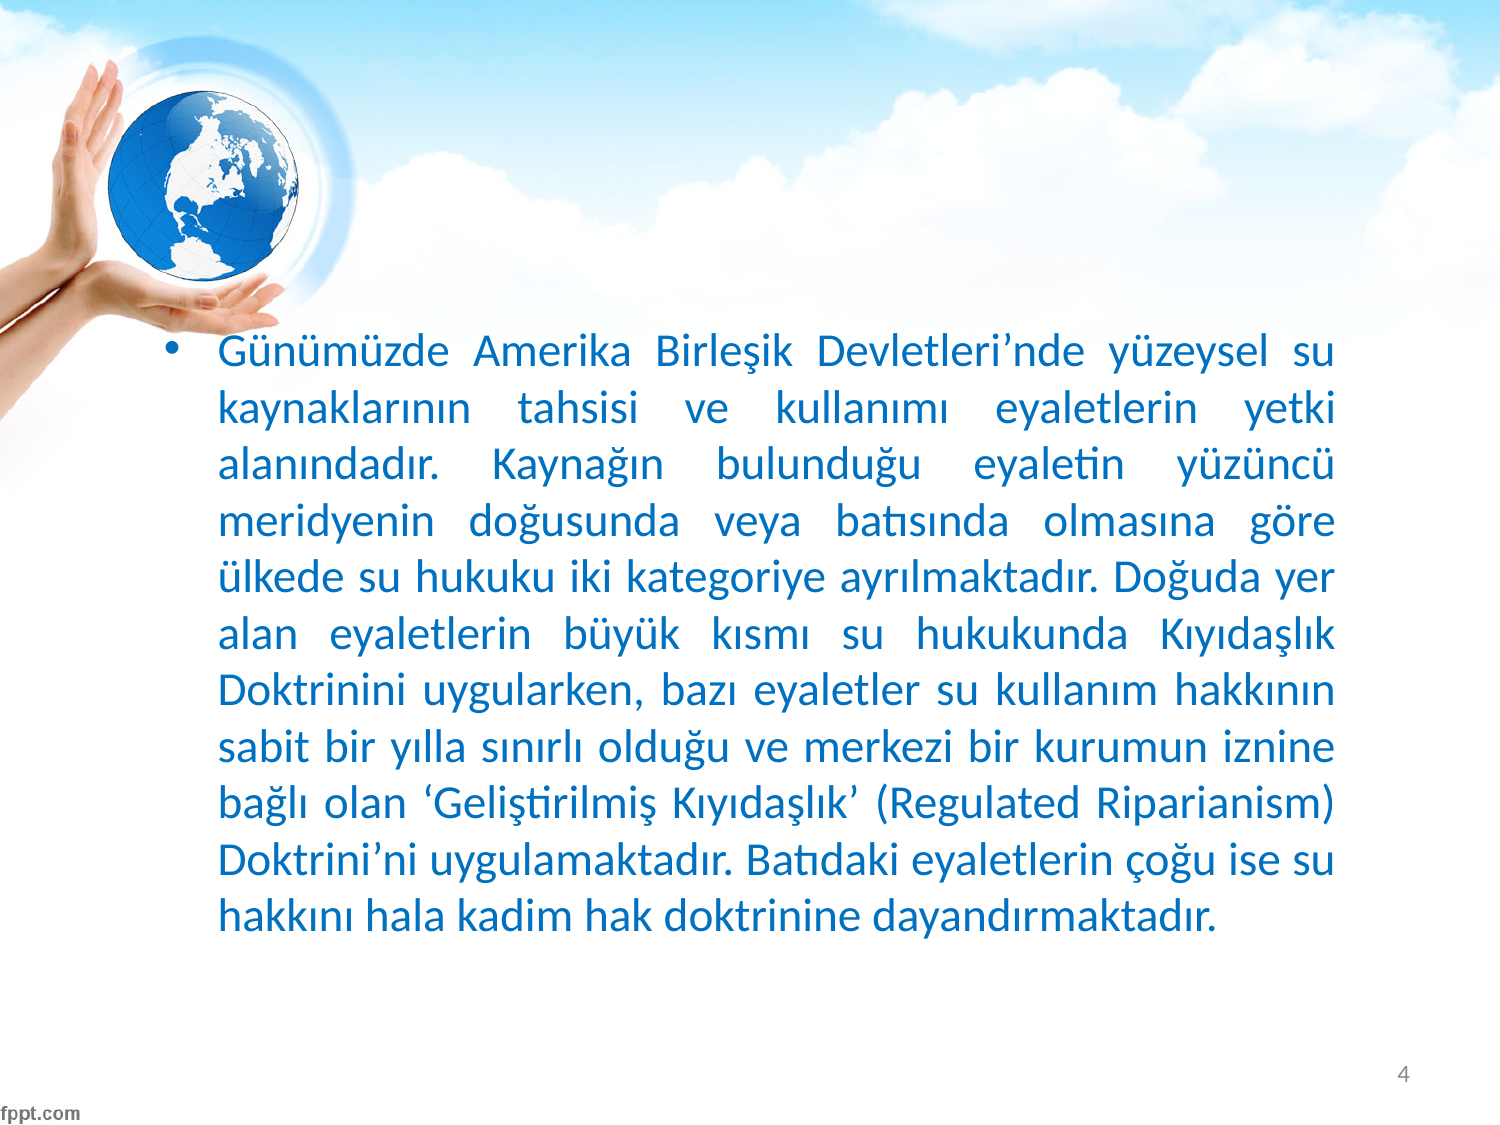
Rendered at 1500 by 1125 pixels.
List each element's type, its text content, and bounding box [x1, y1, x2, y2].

slide_number 4 [1074, 1042, 1425, 1103]
list Günümüzde Amerika Birleşik Devletleri’nde yüzeysel su kaynaklarının tahsisi ve kullanımı eyaletlerin yetki alanındadır. Kaynağın bulunduğu eyaletin yüzüncü meridyenin doğusunda veya batısında olmasına göre ülkede su hukuku iki kategoriye ayrılmaktadır. Doğuda yer alan eyaletlerin büyük kısmı su hukukunda Kıyıdaşlık Doktrinini uygularken, bazı eyaletler su kullanım hakkının sabit bir yılla sınırlı olduğu ve merkezi bir kurumun iznine bağlı olan ‘Geliştirilmiş Kıyıdaşlık’ (Regulated Riparianism) Doktrini’ni uygulamaktadır. Batıdaki eyaletlerin çoğu ise su hakkını hala kadim hak doktrinine dayandırmaktadır. [148, 311, 1352, 964]
picture [0, 0, 1500, 1125]
